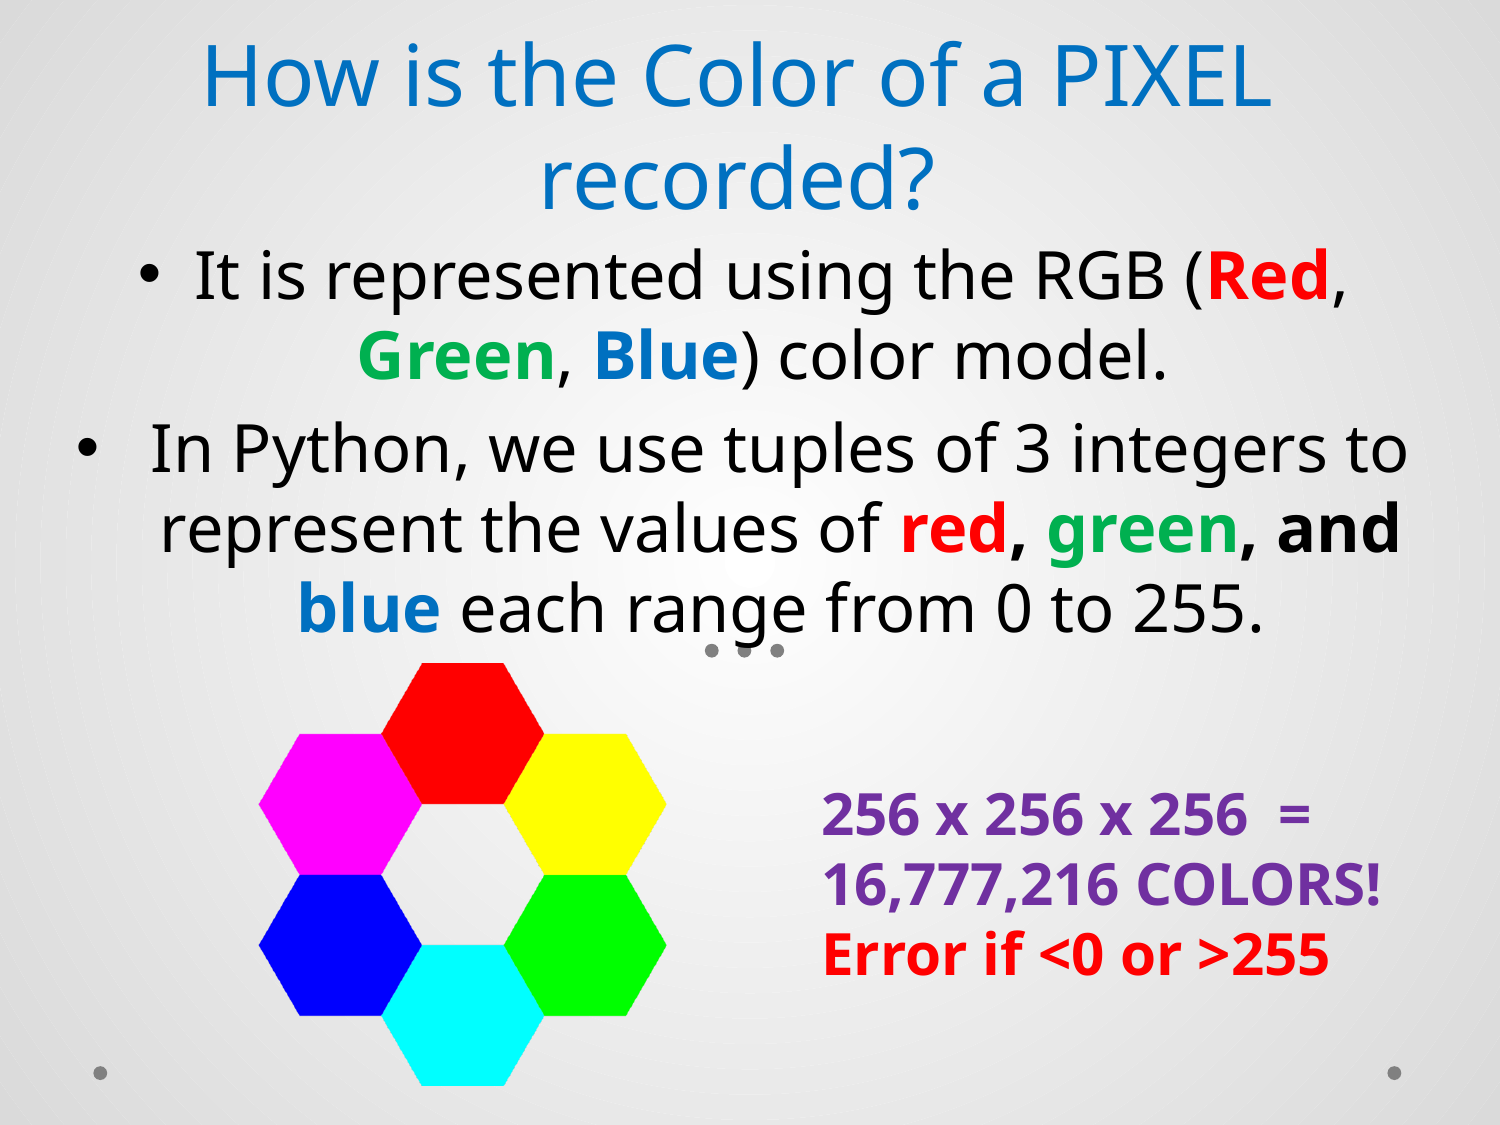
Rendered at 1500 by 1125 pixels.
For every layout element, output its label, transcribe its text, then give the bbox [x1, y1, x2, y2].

text_box 256 x 256 x 256 = 16,777,216 COLORS! Error if <0 or >255 [806, 769, 1398, 995]
list It is represented using the RGB (Red, Green, Blue) color model. In Python, we use tuples of 3 integers to represent the values of red, green, and blue each range from 0 to 255. [24, 224, 1463, 1100]
picture [249, 663, 673, 1086]
title How is the Color of a PIXEL recorded? [99, 12, 1375, 224]
